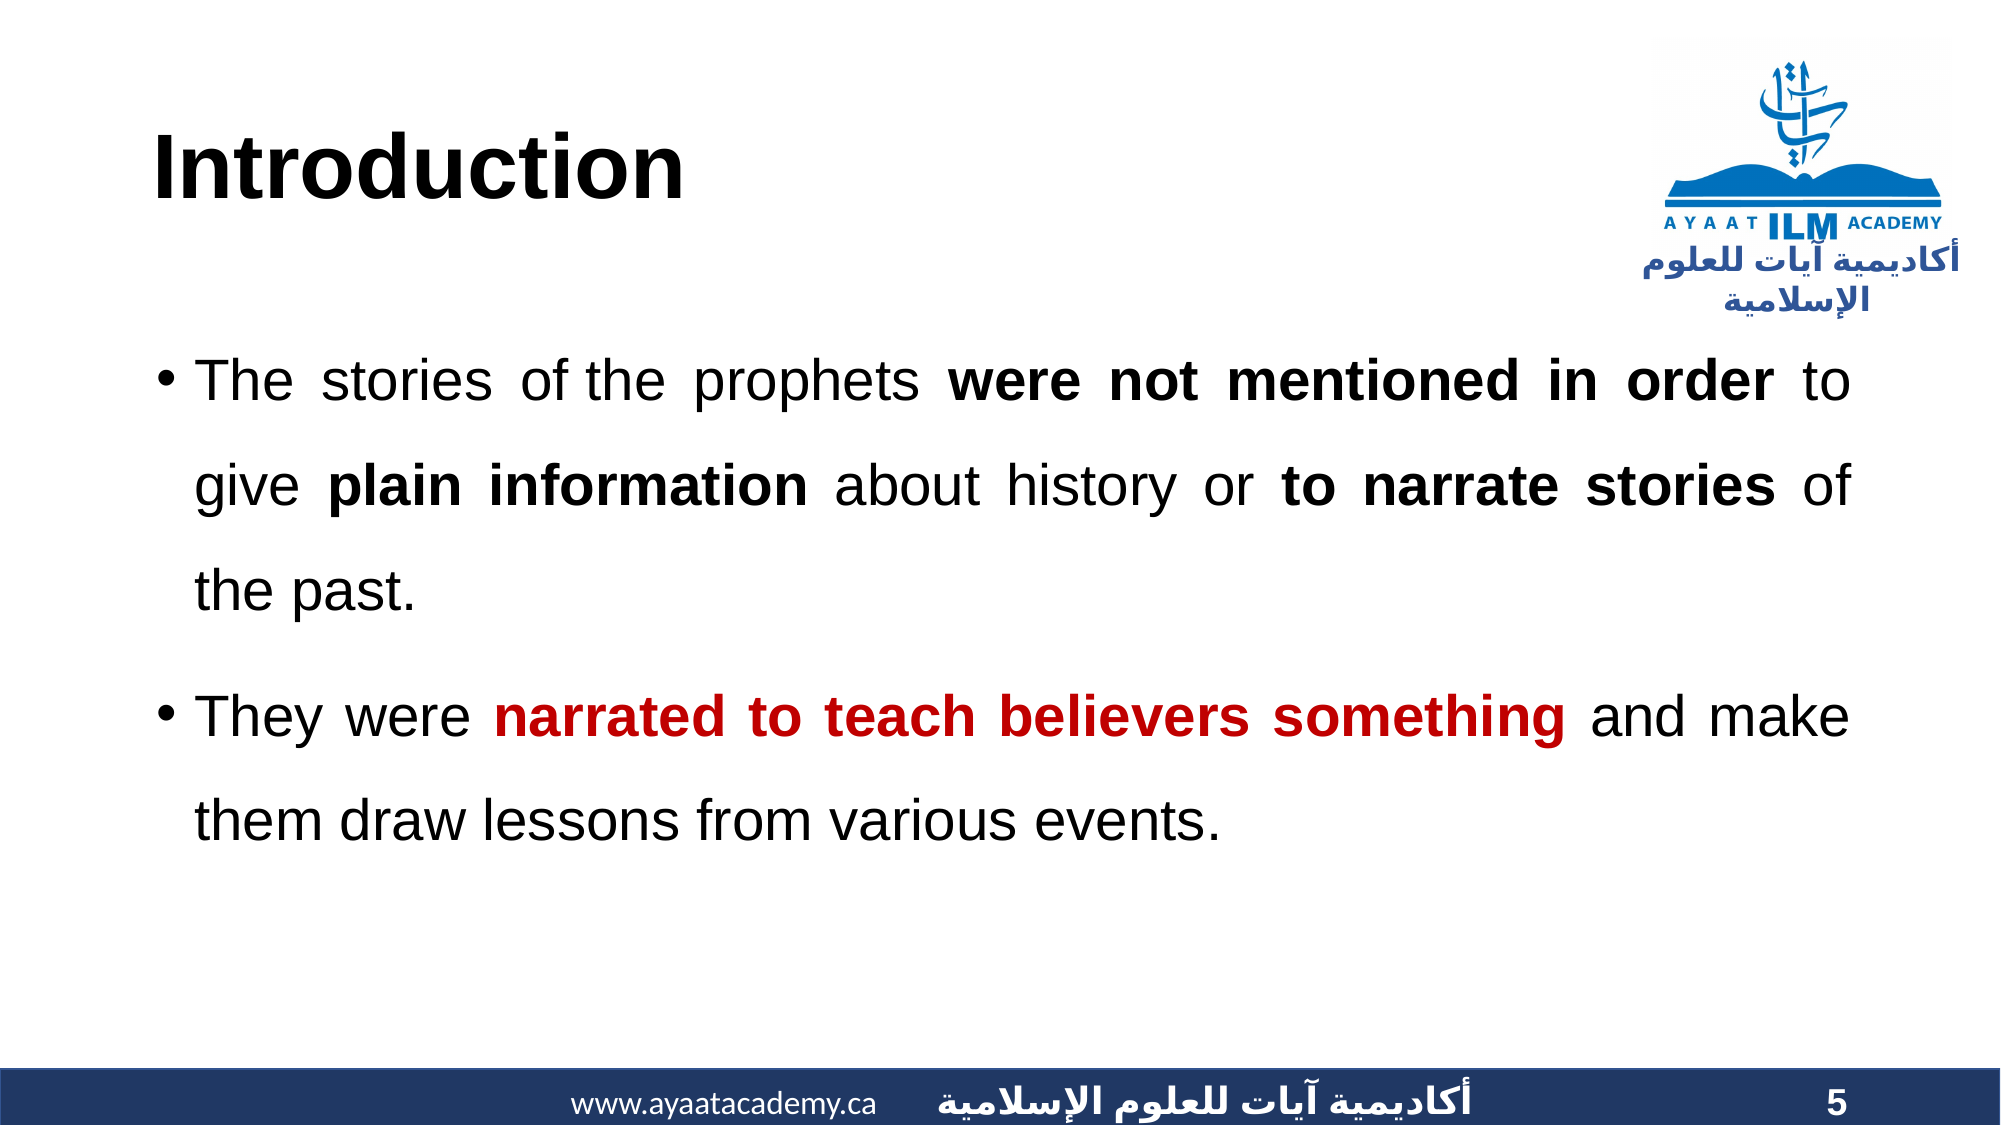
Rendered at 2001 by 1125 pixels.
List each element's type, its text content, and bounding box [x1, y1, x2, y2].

picture [1651, 37, 1952, 257]
slide_number 5 [1412, 1070, 1863, 1125]
title Introduction [137, 59, 1863, 278]
list The stories of the prophets were not mentioned in order to give plain information about history or to narrate stories of the past. They were narrated to teach believers something and make them draw lessons from various events. [141, 299, 1867, 1014]
